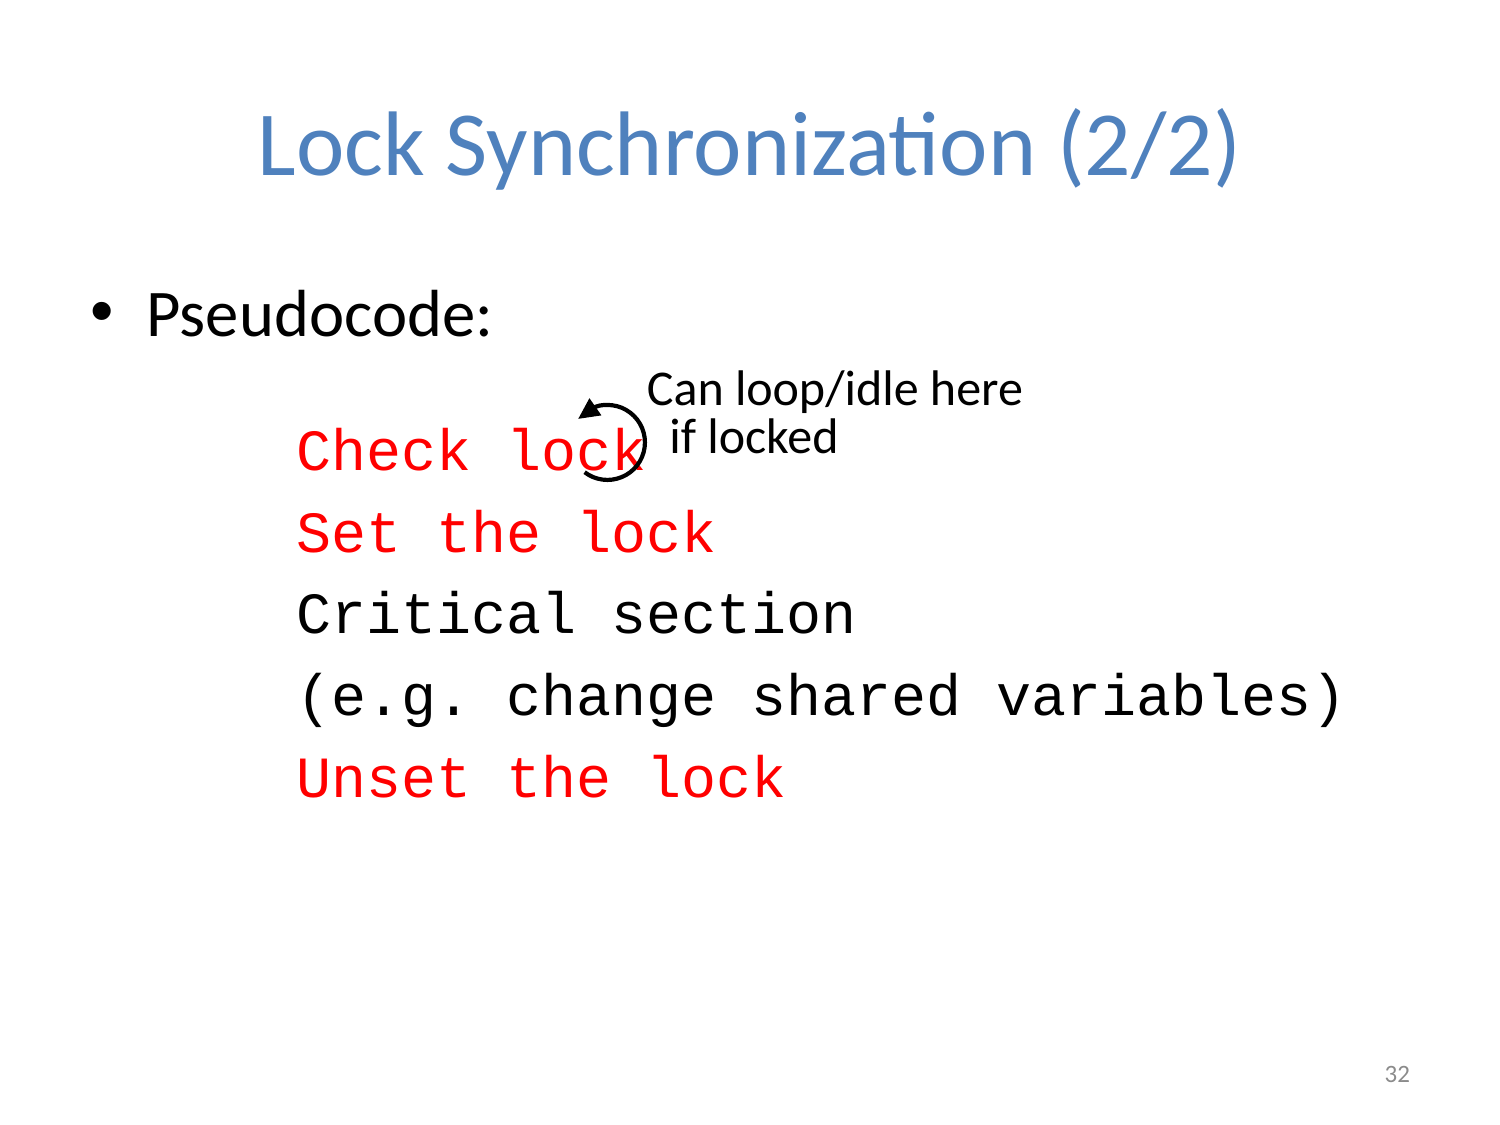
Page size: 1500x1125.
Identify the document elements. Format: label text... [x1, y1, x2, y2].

slide_number 32 [1074, 1042, 1425, 1103]
list Pseudocode: Check lock Set the lock Critical section (e.g. change shared variables) Unset the lock [75, 262, 1425, 1073]
title Lock Synchronization (2/2) [75, 45, 1425, 233]
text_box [569, 359, 1041, 481]
